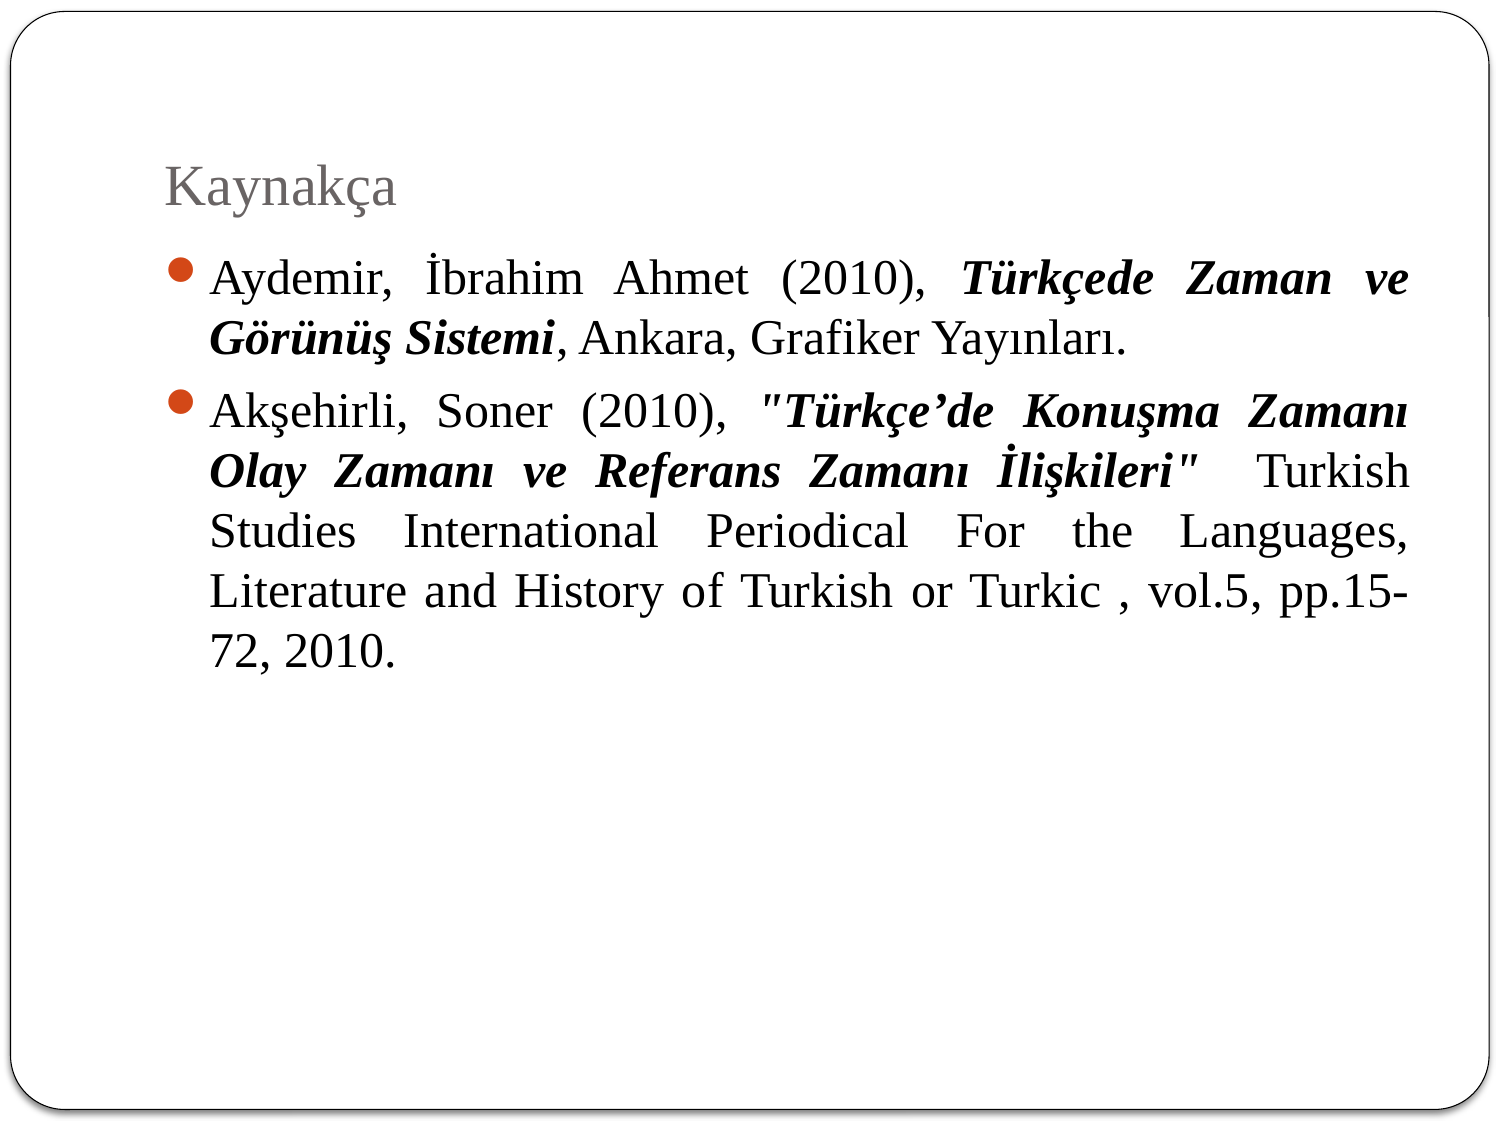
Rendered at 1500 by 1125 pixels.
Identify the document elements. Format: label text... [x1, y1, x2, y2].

list Aydemir, İbrahim Ahmet (2010), Türkçede Zaman ve Görünüş Sistemi, Ankara, Grafiker Yayınları. Akşehirli, Soner (2010), "Türkçe’de Konuşma Zamanı Olay Zamanı ve Referans Zamanı İlişkileri" Turkish Studies International Periodical For the Languages, Literature and History of Turkish or Turkic , vol.5, pp.15-72, 2010. [150, 237, 1425, 988]
title Kaynakça [150, 45, 1425, 233]
